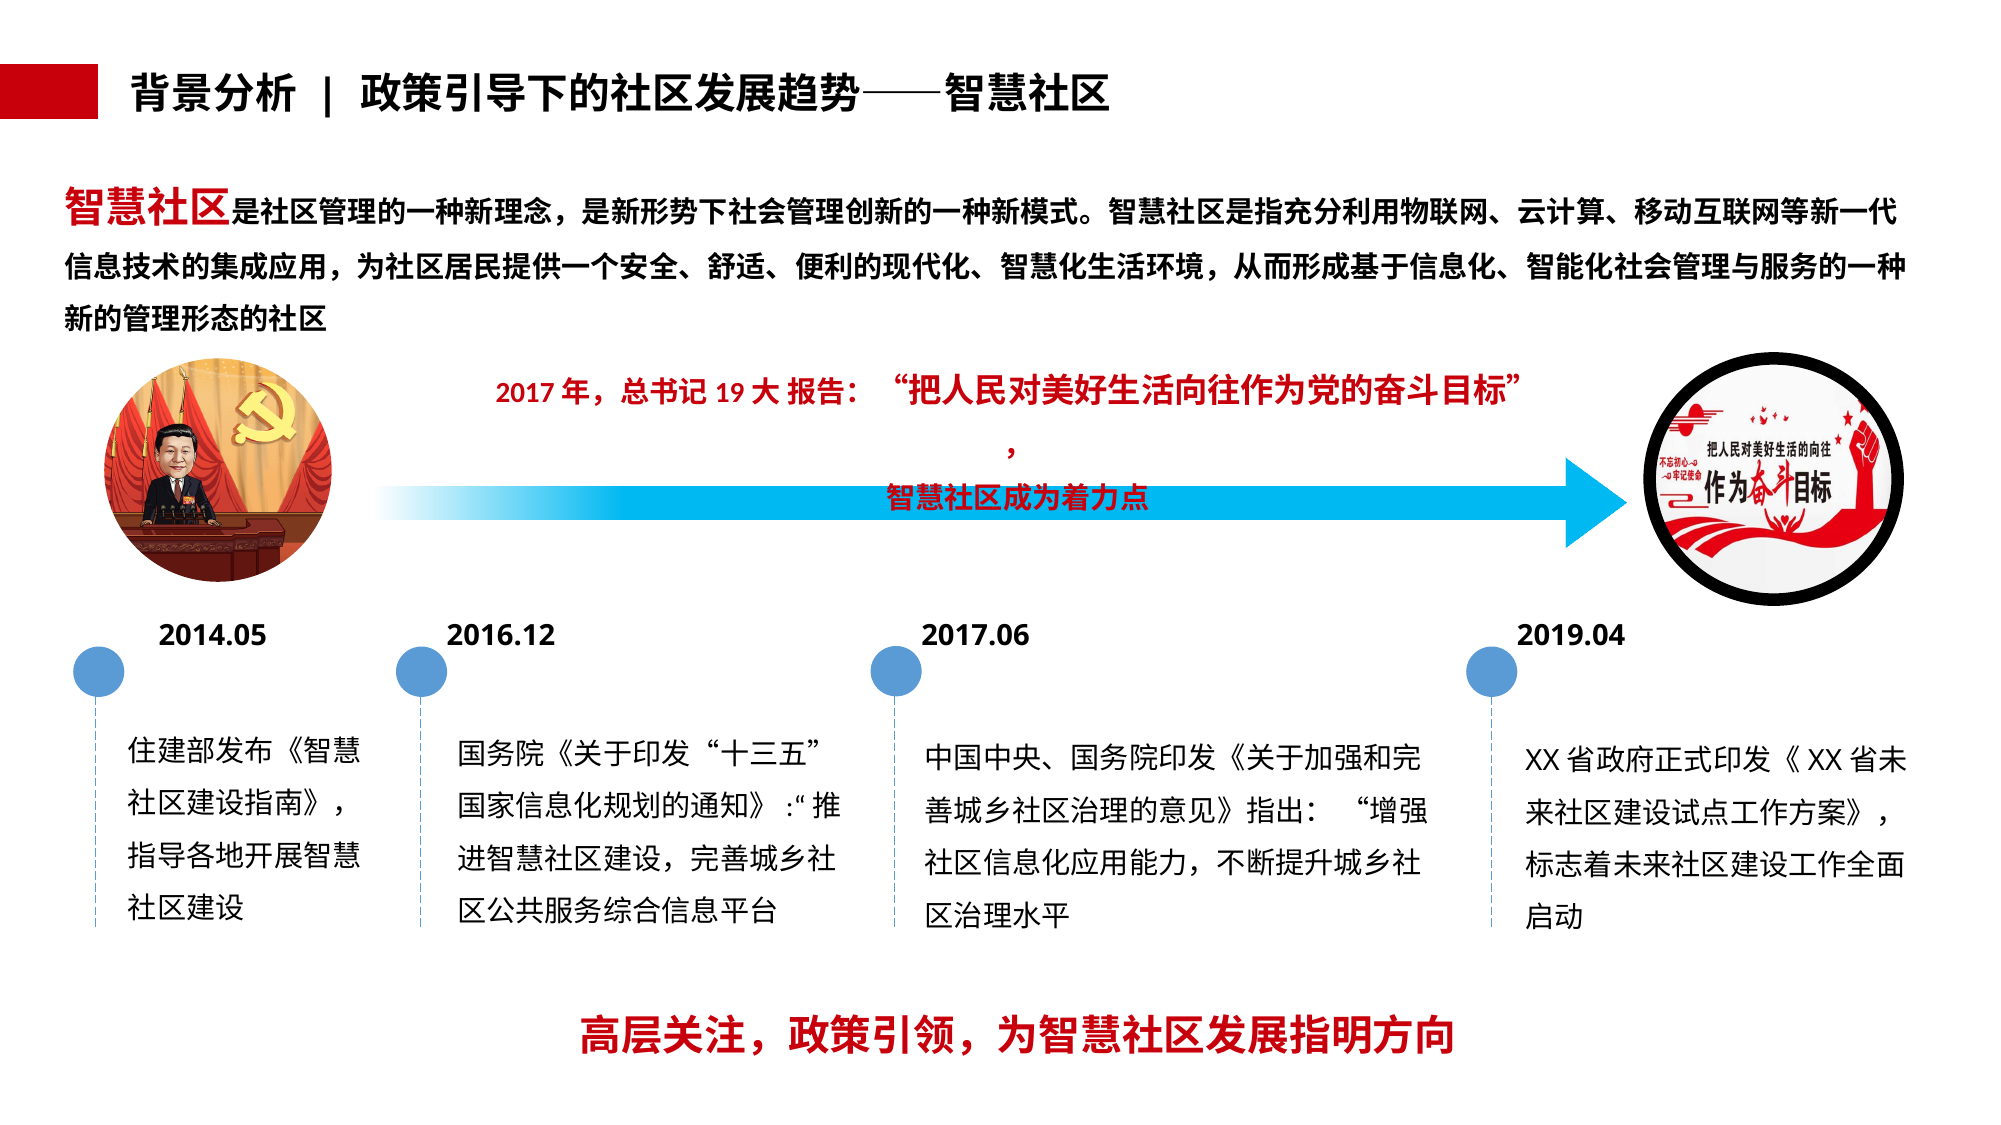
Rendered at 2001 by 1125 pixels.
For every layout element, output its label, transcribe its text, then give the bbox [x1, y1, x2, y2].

text_box 2017年，总书记19大 报告：“把人民对美好生活向往作为党的奋斗目标” ， 智慧社区成为着力点 [477, 341, 1559, 522]
text_box 背景分析 | 政策引导下的社区发展趋势——智慧社区 [115, 58, 1167, 124]
text_box 智慧社区是社区管理的一种新理念，是新形势下社会管理创新的一种新模式。智慧社区是指充分利用物联网、云计算、移动互联网等新一代信息技术的集成应用，为社区居民提供一个安全、舒适、便利的现代化、智慧化生活环境，从而形成基于信息化、智能化社会管理与服务的一种新的管理形态的社区 [49, 148, 1928, 343]
text_box 高层关注，政策引领，为智慧社区发展指明方向 [564, 1001, 1472, 1067]
text_box [373, 486, 477, 520]
text_box [0, 66, 97, 117]
picture [104, 358, 332, 582]
text_box [1559, 457, 1626, 548]
text_box [1649, 358, 1898, 600]
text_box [73, 608, 1923, 938]
